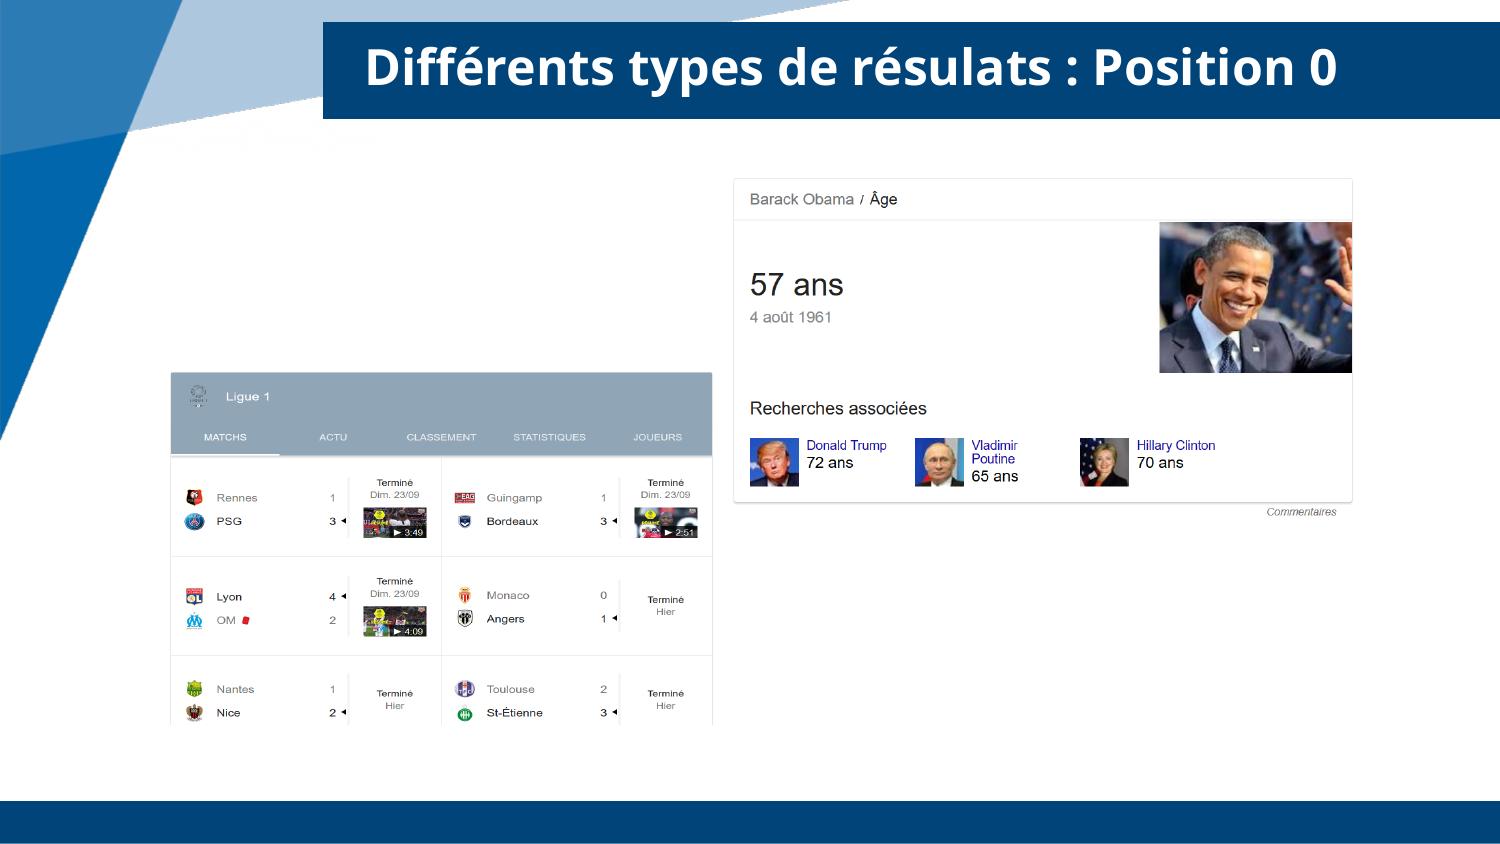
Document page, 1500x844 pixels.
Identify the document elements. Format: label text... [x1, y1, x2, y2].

picture [0, 0, 927, 506]
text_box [727, 174, 1360, 519]
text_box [167, 369, 715, 725]
title Différents types de résulats : Position 0 [352, 23, 1500, 118]
